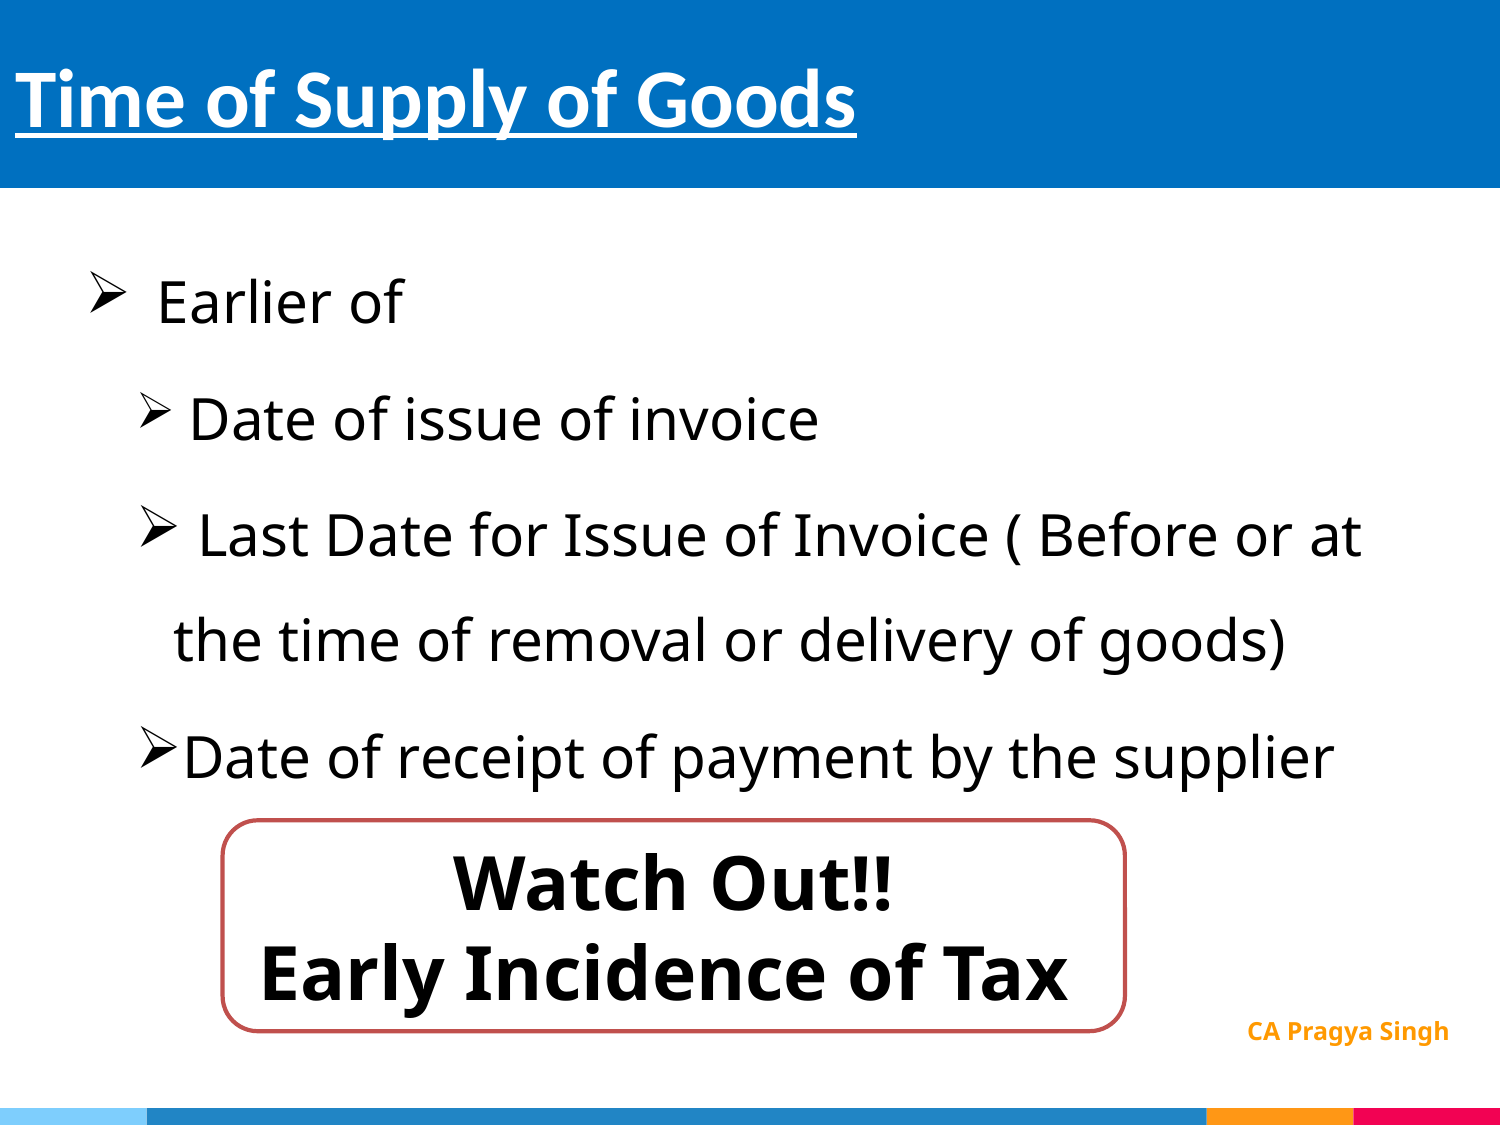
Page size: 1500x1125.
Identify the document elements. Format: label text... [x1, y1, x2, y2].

title Time of Supply of Goods [0, 0, 1500, 188]
text_box Watch Out!! Early Incidence of Tax [220, 818, 1128, 1034]
list Earlier of Date of issue of invoice Last Date for Issue of Invoice ( Before or at the time of removal or delivery of goods) Date of receipt of payment by the supplier [70, 222, 1418, 1020]
